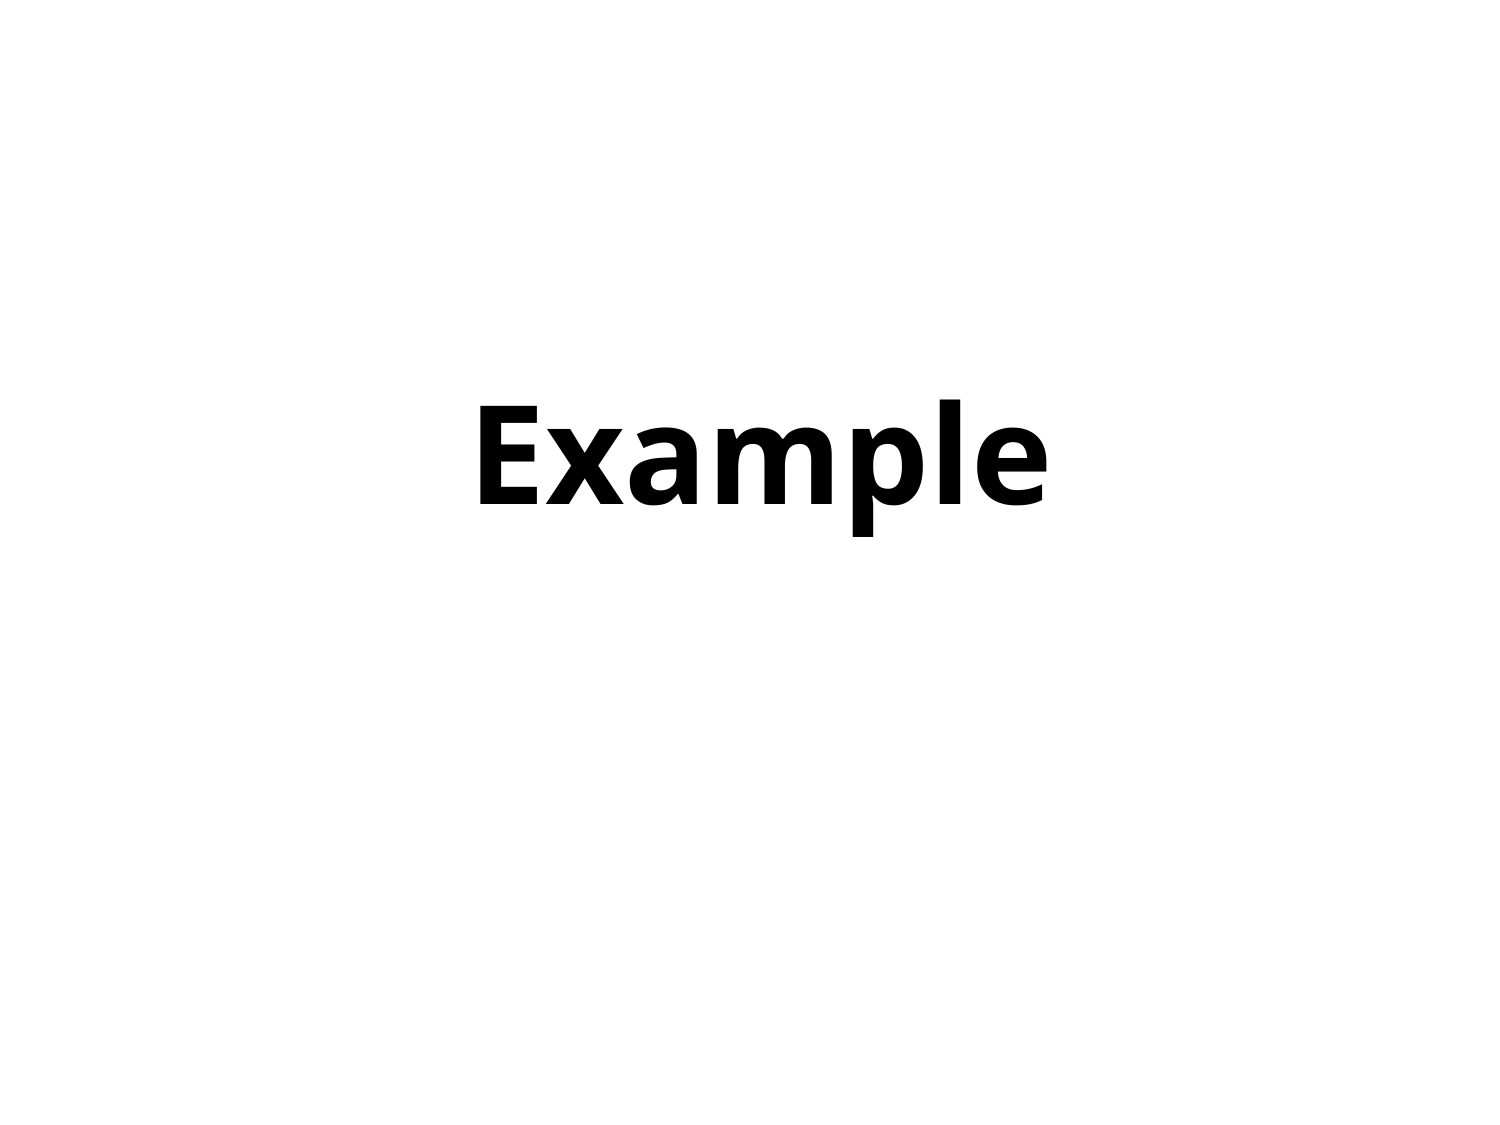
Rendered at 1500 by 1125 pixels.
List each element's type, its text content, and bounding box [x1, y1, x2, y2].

title Example [85, 355, 1436, 543]
